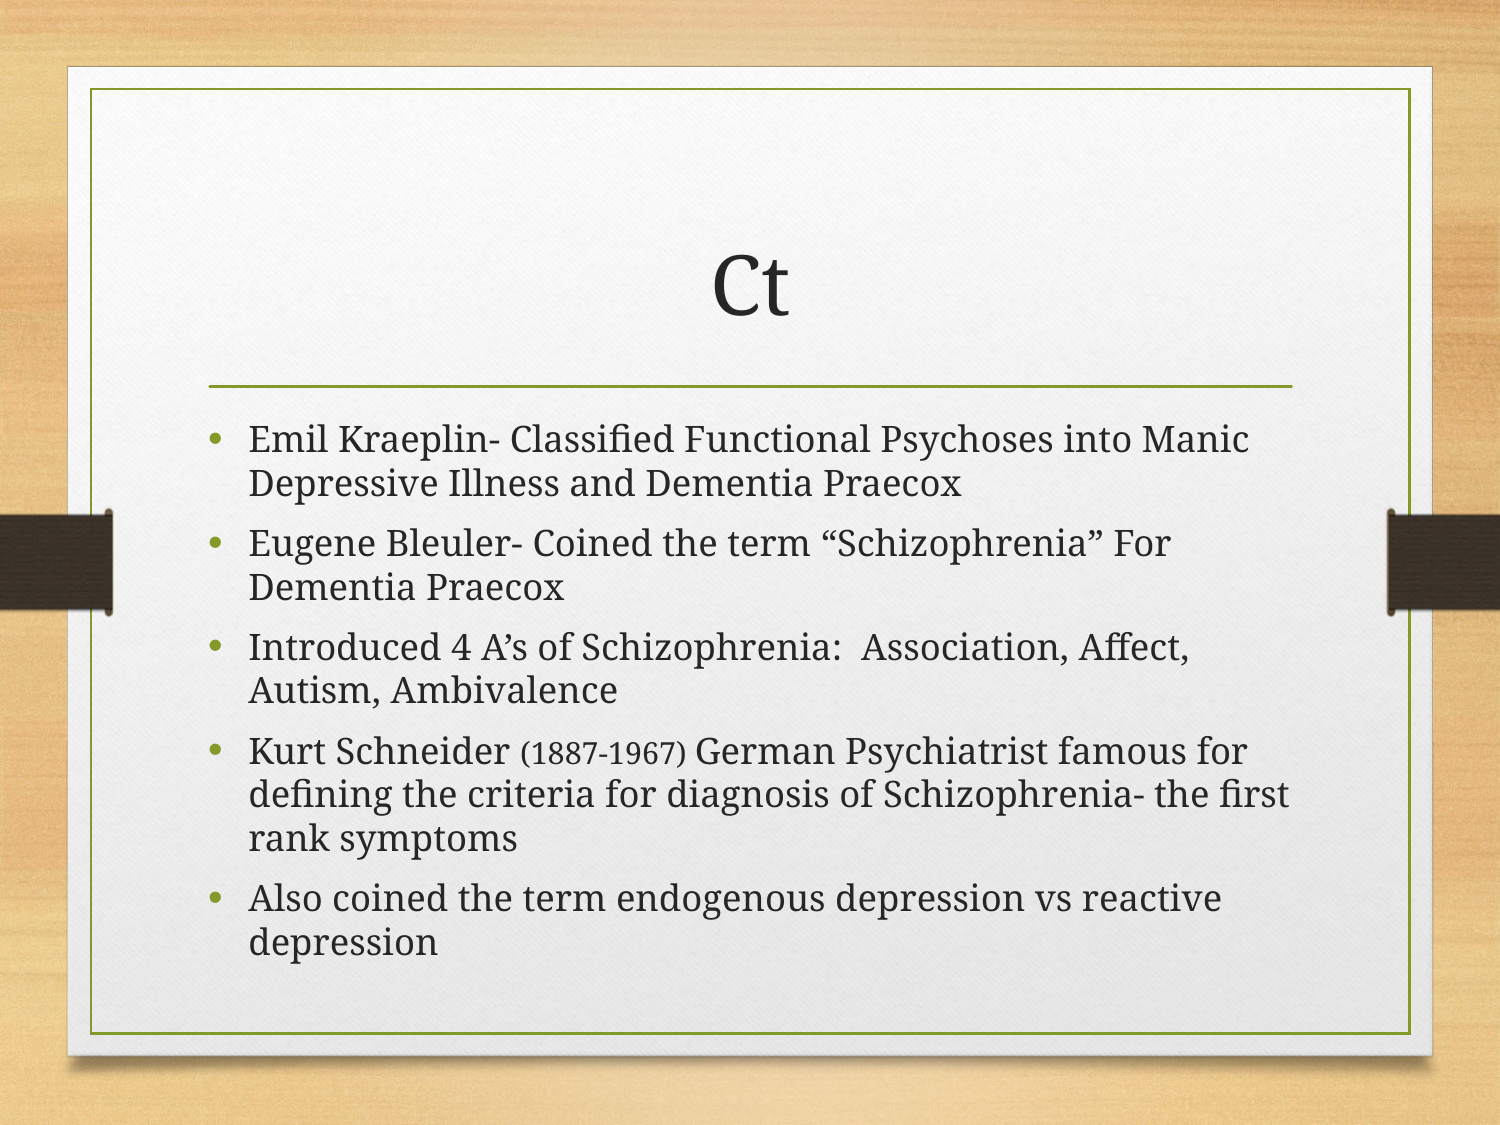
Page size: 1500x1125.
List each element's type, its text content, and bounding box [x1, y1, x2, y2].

picture [0, 0, 1500, 1125]
title Ct [193, 200, 1309, 365]
list Emil Kraeplin- Classified Functional Psychoses into Manic Depressive Illness and Dementia Praecox Eugene Bleuler- Coined the term “Schizophrenia” For Dementia Praecox Introduced 4 A’s of Schizophrenia: Association, Affect, Autism, Ambivalence Kurt Schneider (1887-1967) German Psychiatrist famous for defining the criteria for diagnosis of Schizophrenia- the first rank symptoms Also coined the term endogenous depression vs reactive depression [193, 408, 1309, 974]
